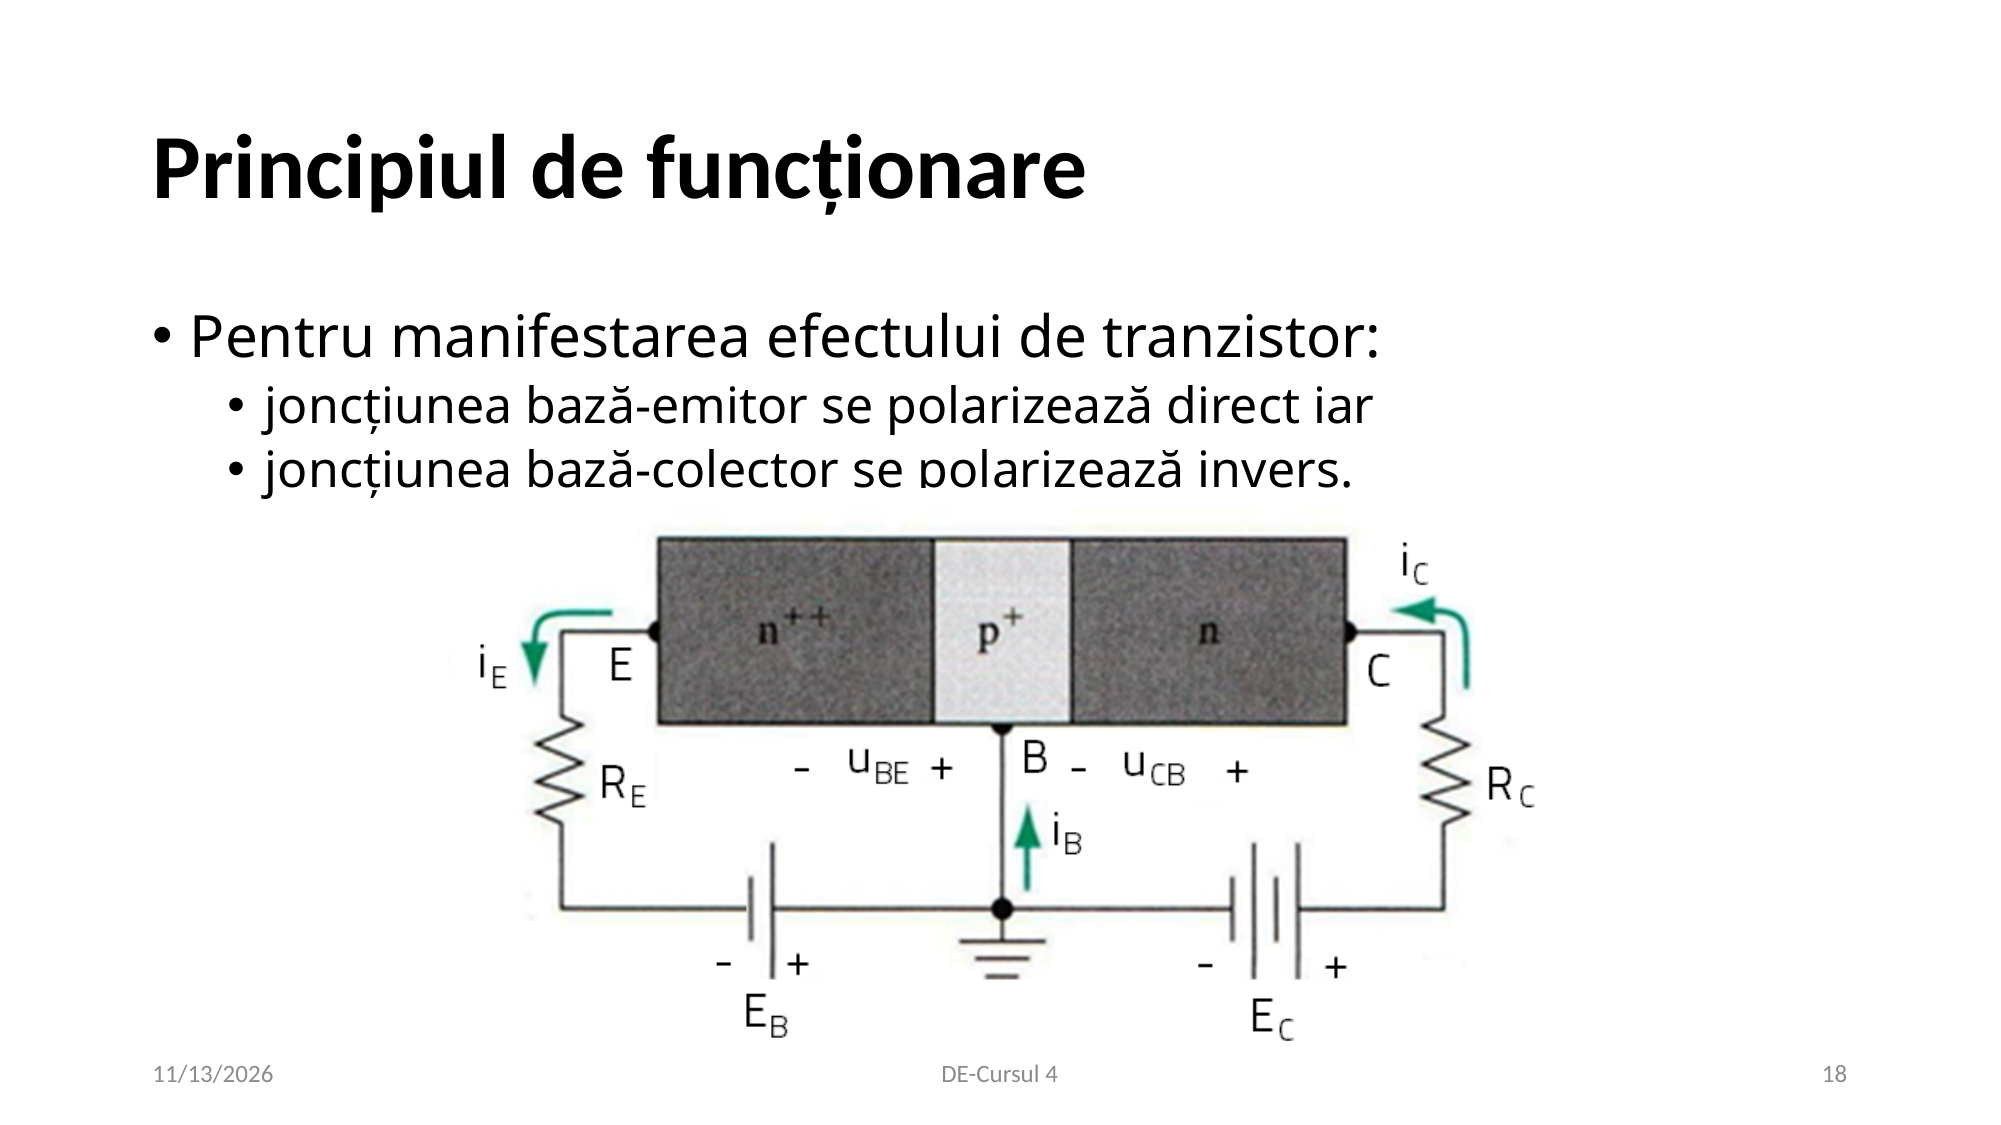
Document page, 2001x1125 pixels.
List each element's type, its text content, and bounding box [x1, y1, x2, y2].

footer DE-Cursul 4 [662, 1063, 1338, 1103]
list Pentru manifestarea efectului de tranzistor: joncțiunea bază-emitor se polarizează direct iar joncțiunea bază-colector se polarizează invers. [137, 299, 1863, 1014]
slide_number 18 [1412, 1042, 1863, 1103]
title Principiul de funcționare [137, 59, 1863, 278]
picture [448, 488, 1552, 1063]
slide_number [137, 1042, 588, 1103]
